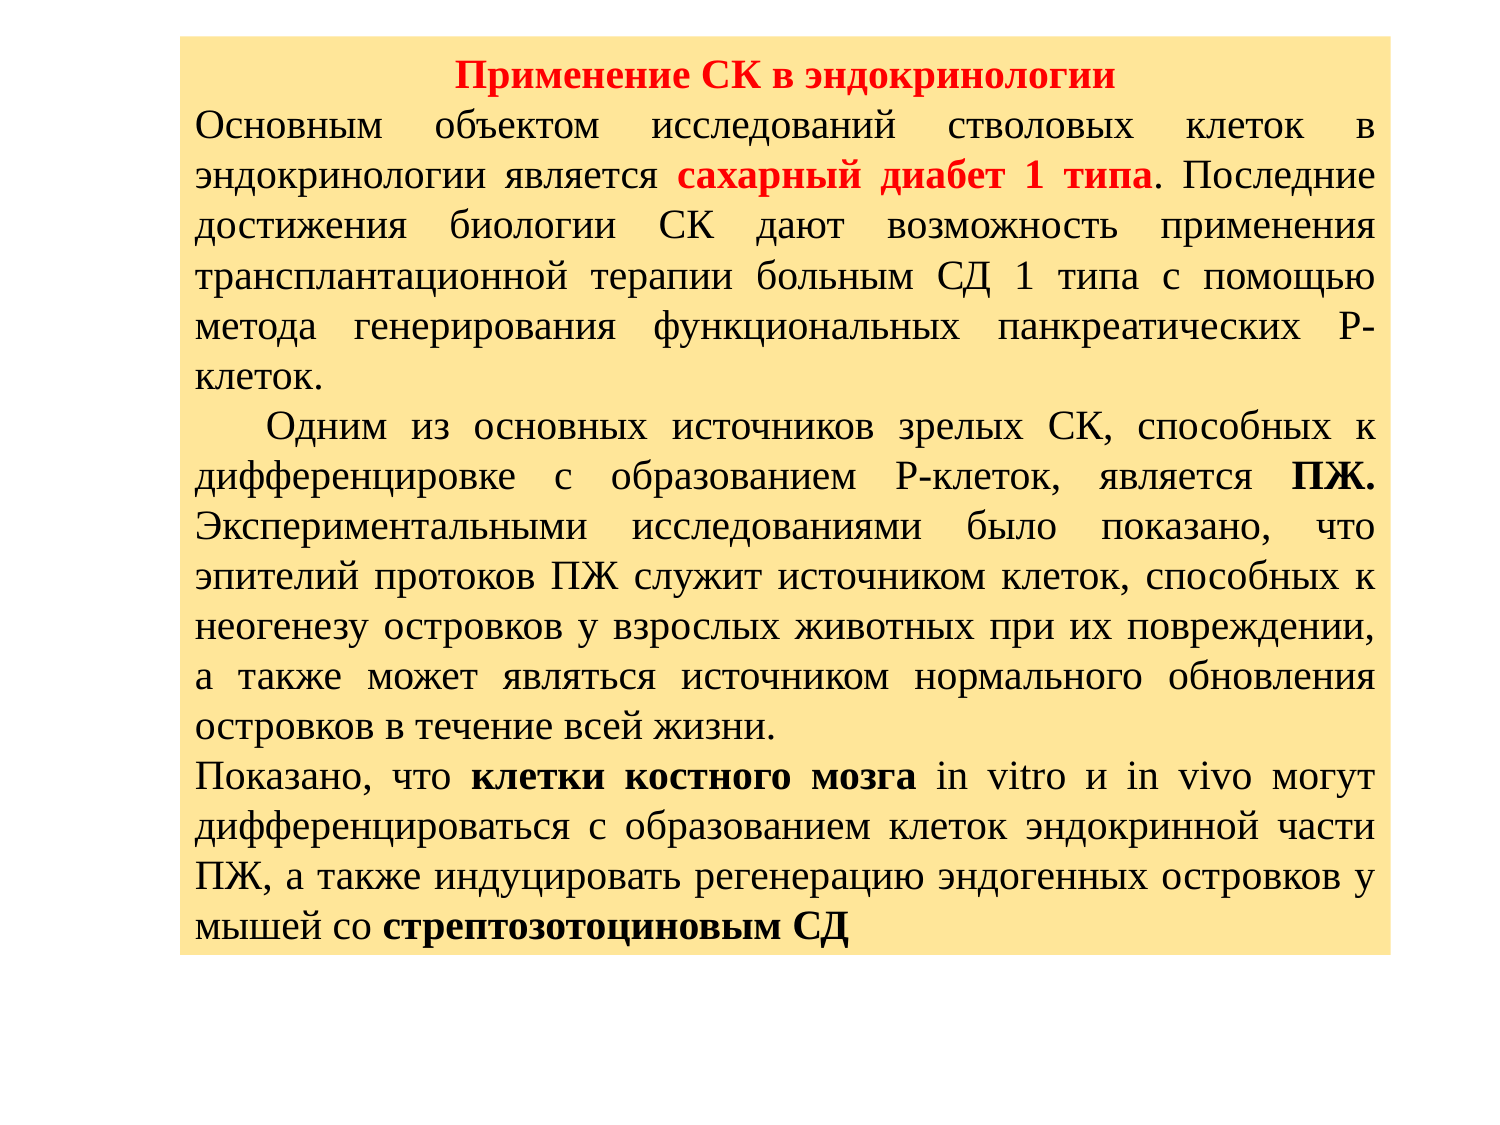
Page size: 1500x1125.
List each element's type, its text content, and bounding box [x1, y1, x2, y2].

text_box Применение СК в эндокринологии Основным объектом исследований стволовых клеток в эндокринологии является сахарный диабет 1 типа. Последние достижения биологии СК дают возможность применения трансплантационной терапии больным СД 1 типа с помощью метода генерирования функциональных панкреатических Р-клеток. Одним из основных источников зрелых СК, способных к дифференцировке с образованием Р-клеток, является ПЖ. Экспериментальными исследованиями было показано, что эпителий протоков ПЖ служит источником клеток, способных к неогенезу островков у взрослых животных при их повреждении, а также может являться источником нормального обновления островков в течение всей жизни. Показано, что клетки костного мозга in vitro и in vivo могут дифференцироваться с образованием клеток эндокринной части ПЖ, а также индуцировать регенерацию эндогенных островков у мышей со стрептозотоциновым СД [180, 36, 1391, 955]
